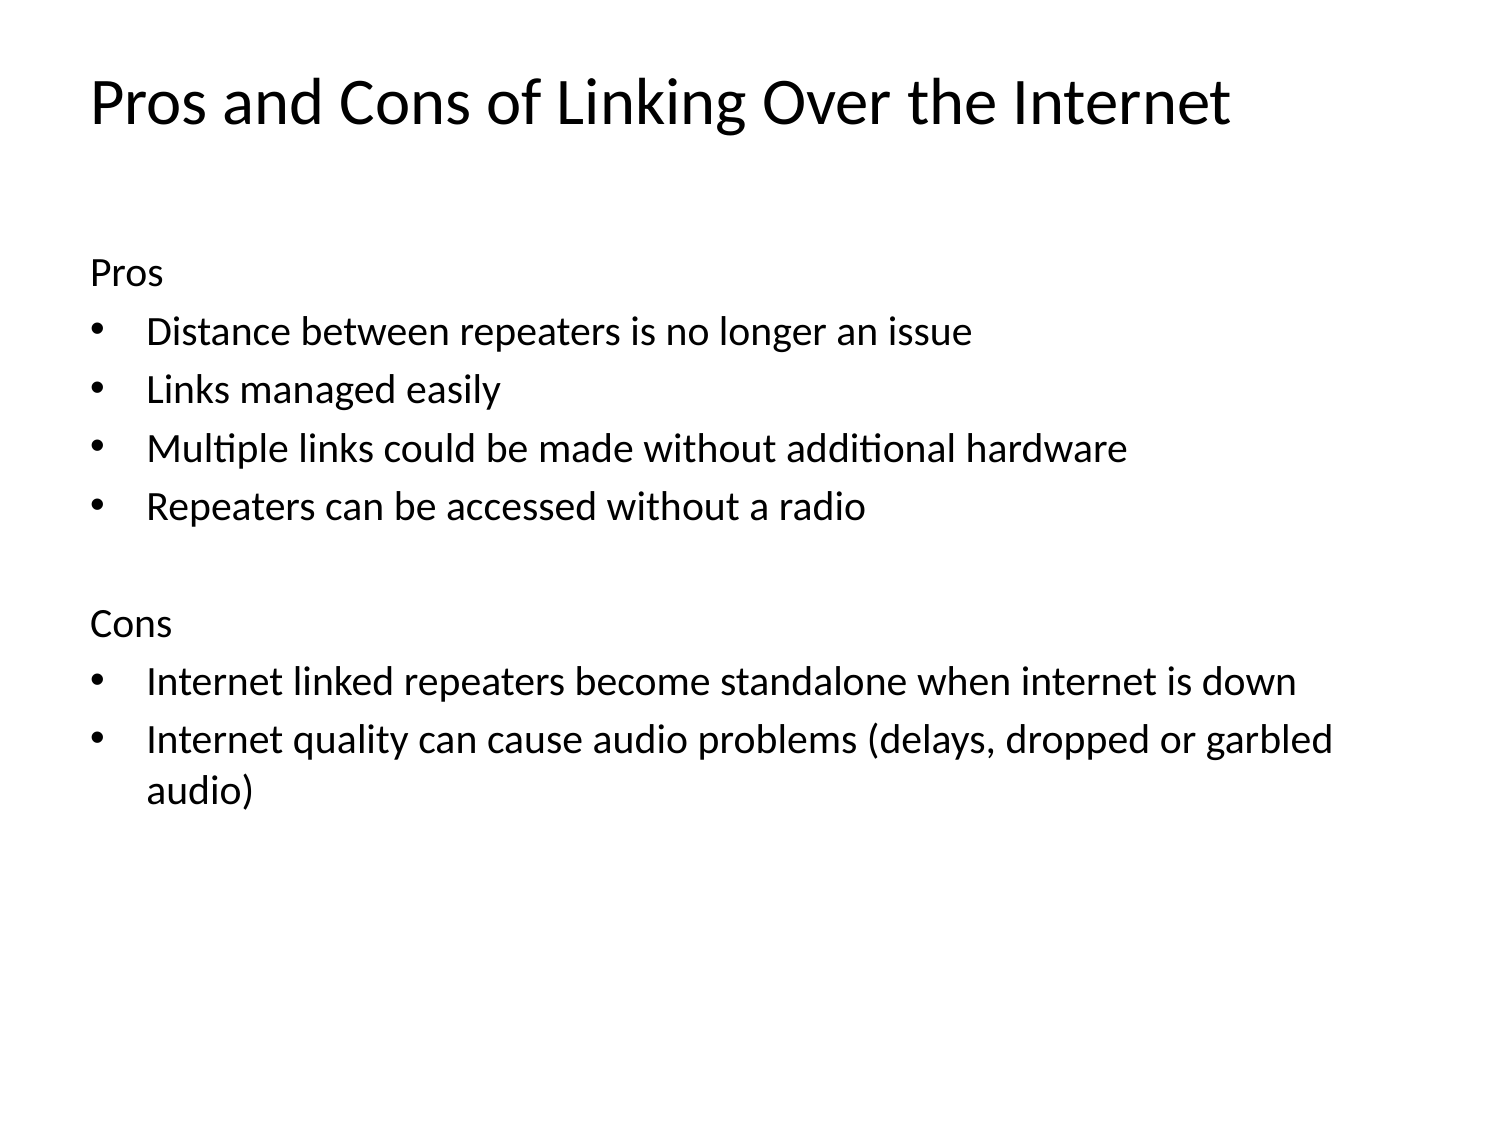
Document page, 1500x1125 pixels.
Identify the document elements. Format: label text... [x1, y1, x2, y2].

title Pros and Cons of Linking Over the Internet [75, 45, 1400, 150]
list Pros Distance between repeaters is no longer an issue Links managed easily Multiple links could be made without additional hardware Repeaters can be accessed without a radio Cons Internet linked repeaters become standalone when internet is down Internet quality can cause audio problems (delays, dropped or garbled audio) [75, 237, 1425, 1005]
